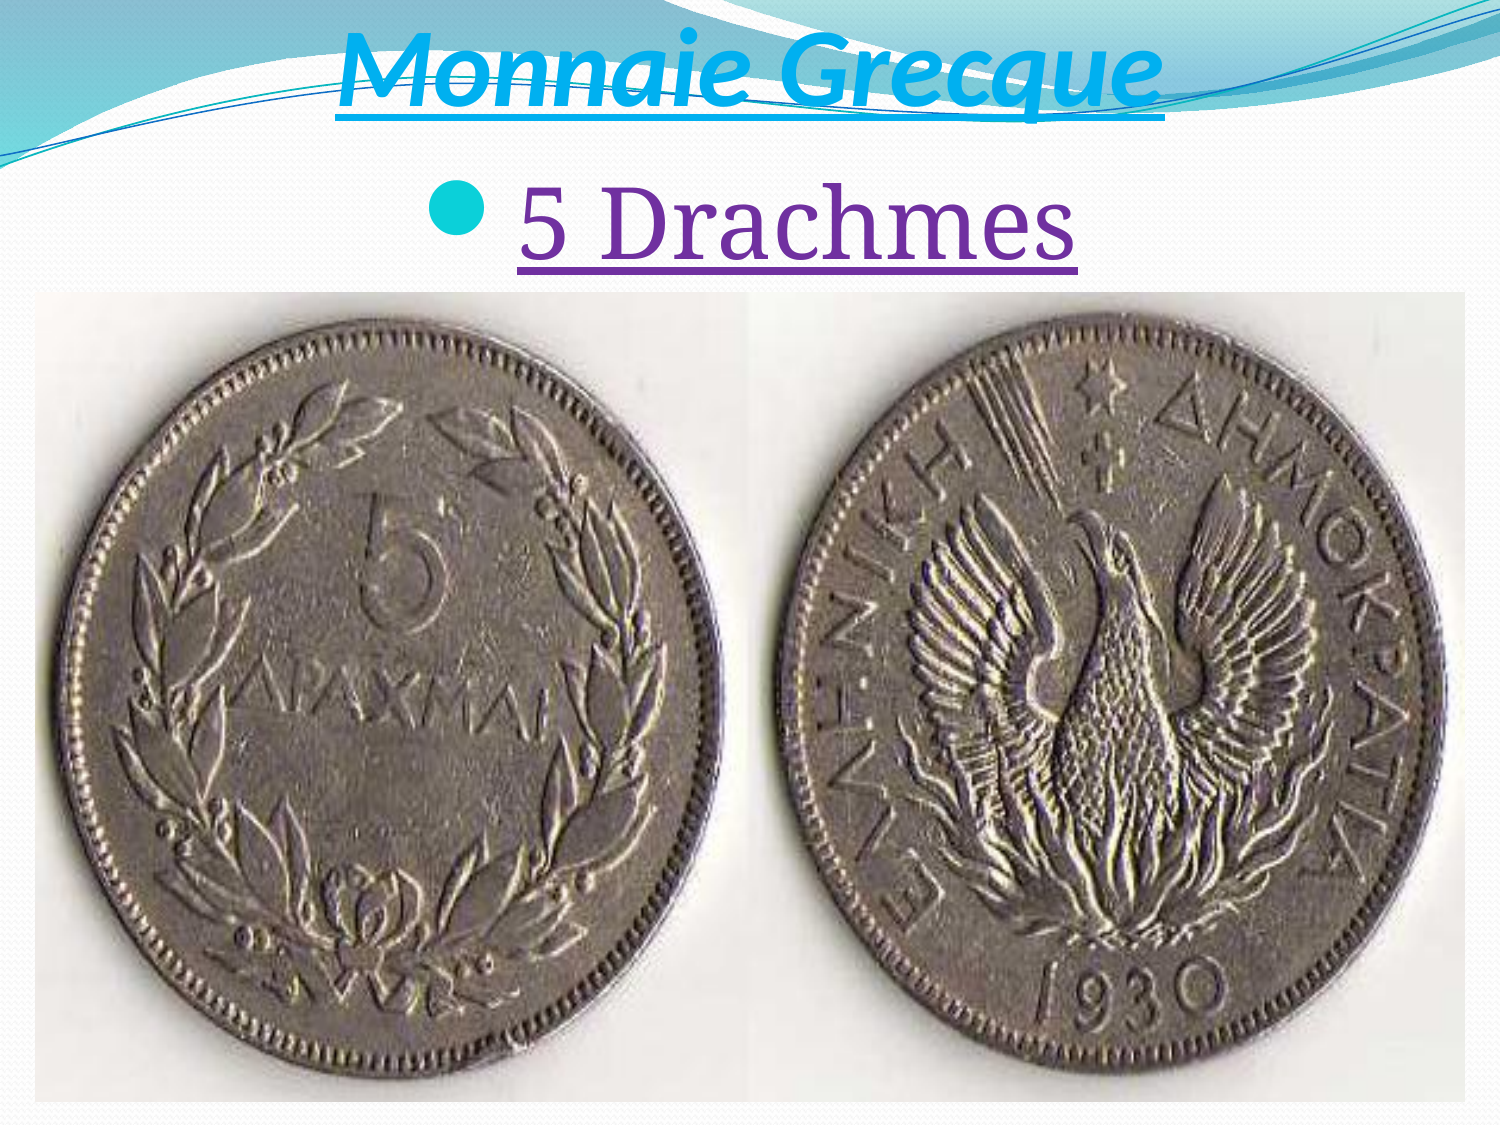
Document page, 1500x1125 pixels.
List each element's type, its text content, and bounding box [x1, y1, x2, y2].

picture [34, 292, 1466, 1102]
title Monnaie Grecque [75, 0, 1425, 129]
list 5 Drachmes [75, 152, 1425, 291]
